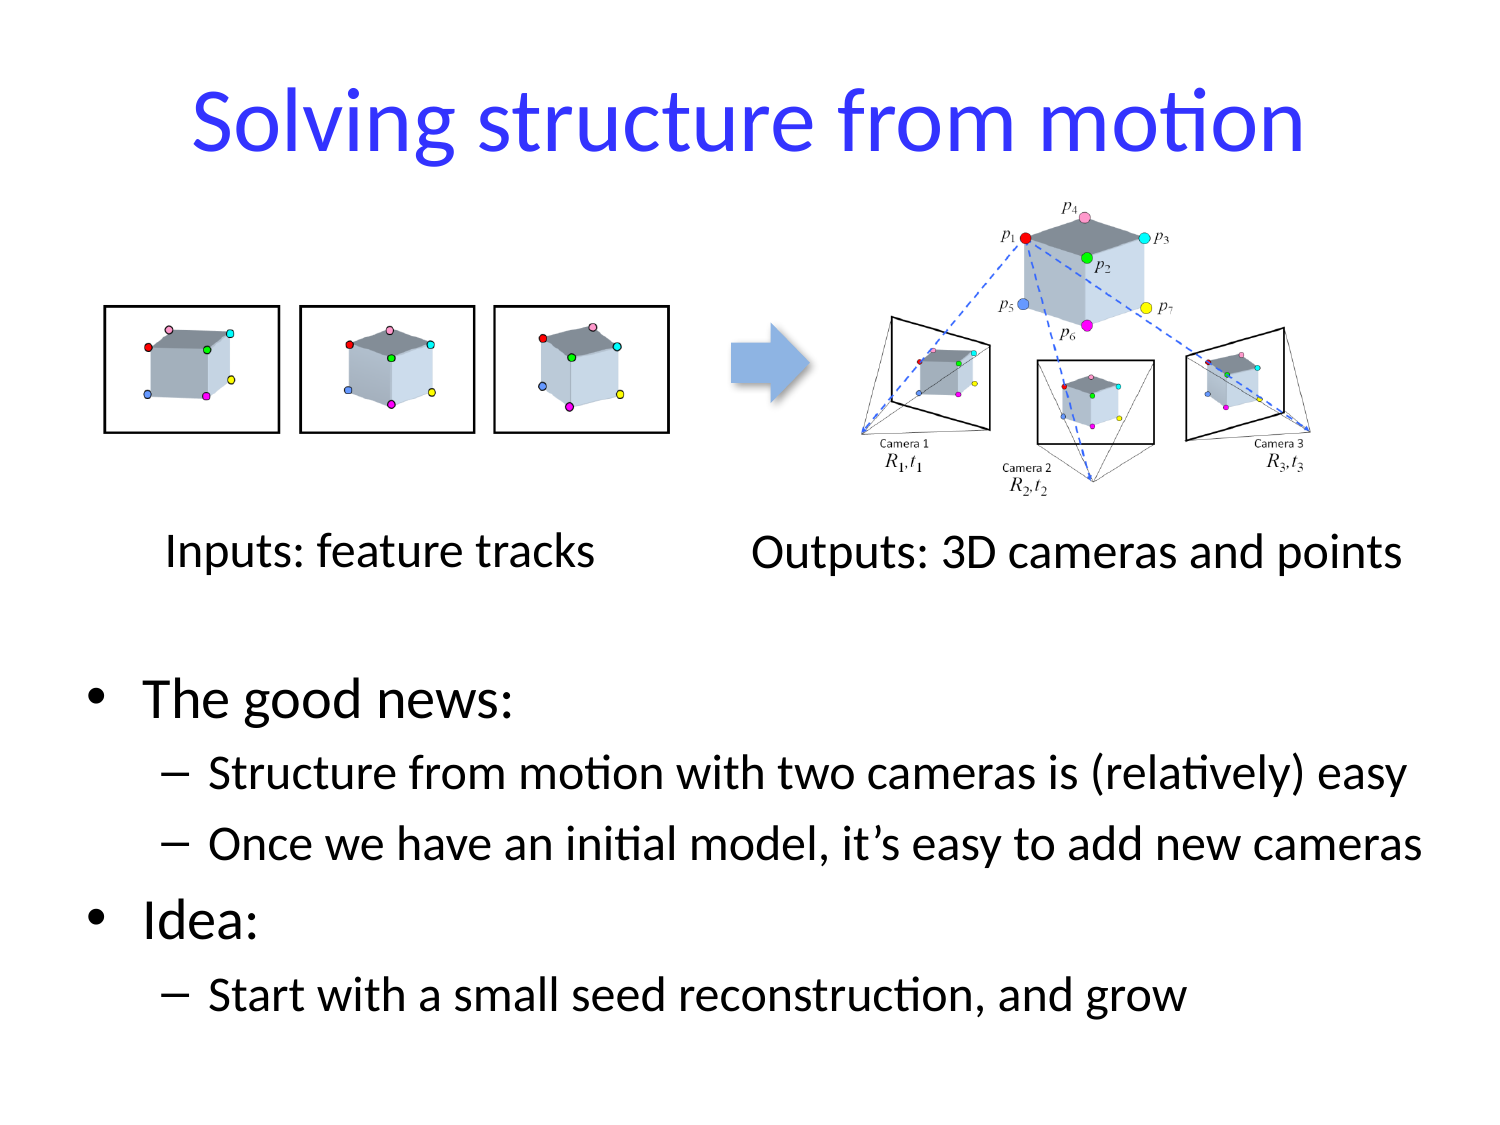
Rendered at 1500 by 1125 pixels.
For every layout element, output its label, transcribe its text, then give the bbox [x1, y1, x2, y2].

text_box Outputs: 3D cameras and points [736, 511, 1418, 587]
picture [849, 196, 1315, 501]
text_box [729, 320, 812, 406]
title Solving structure from motion [75, 20, 1425, 208]
text_box Inputs: feature tracks [149, 509, 611, 585]
list The good news: Structure from motion with two cameras is (relatively) easy Once we have an initial model, it’s easy to add new cameras Idea: Start with a small seed reconstruction, and grow [71, 652, 1452, 1125]
picture [97, 298, 678, 438]
